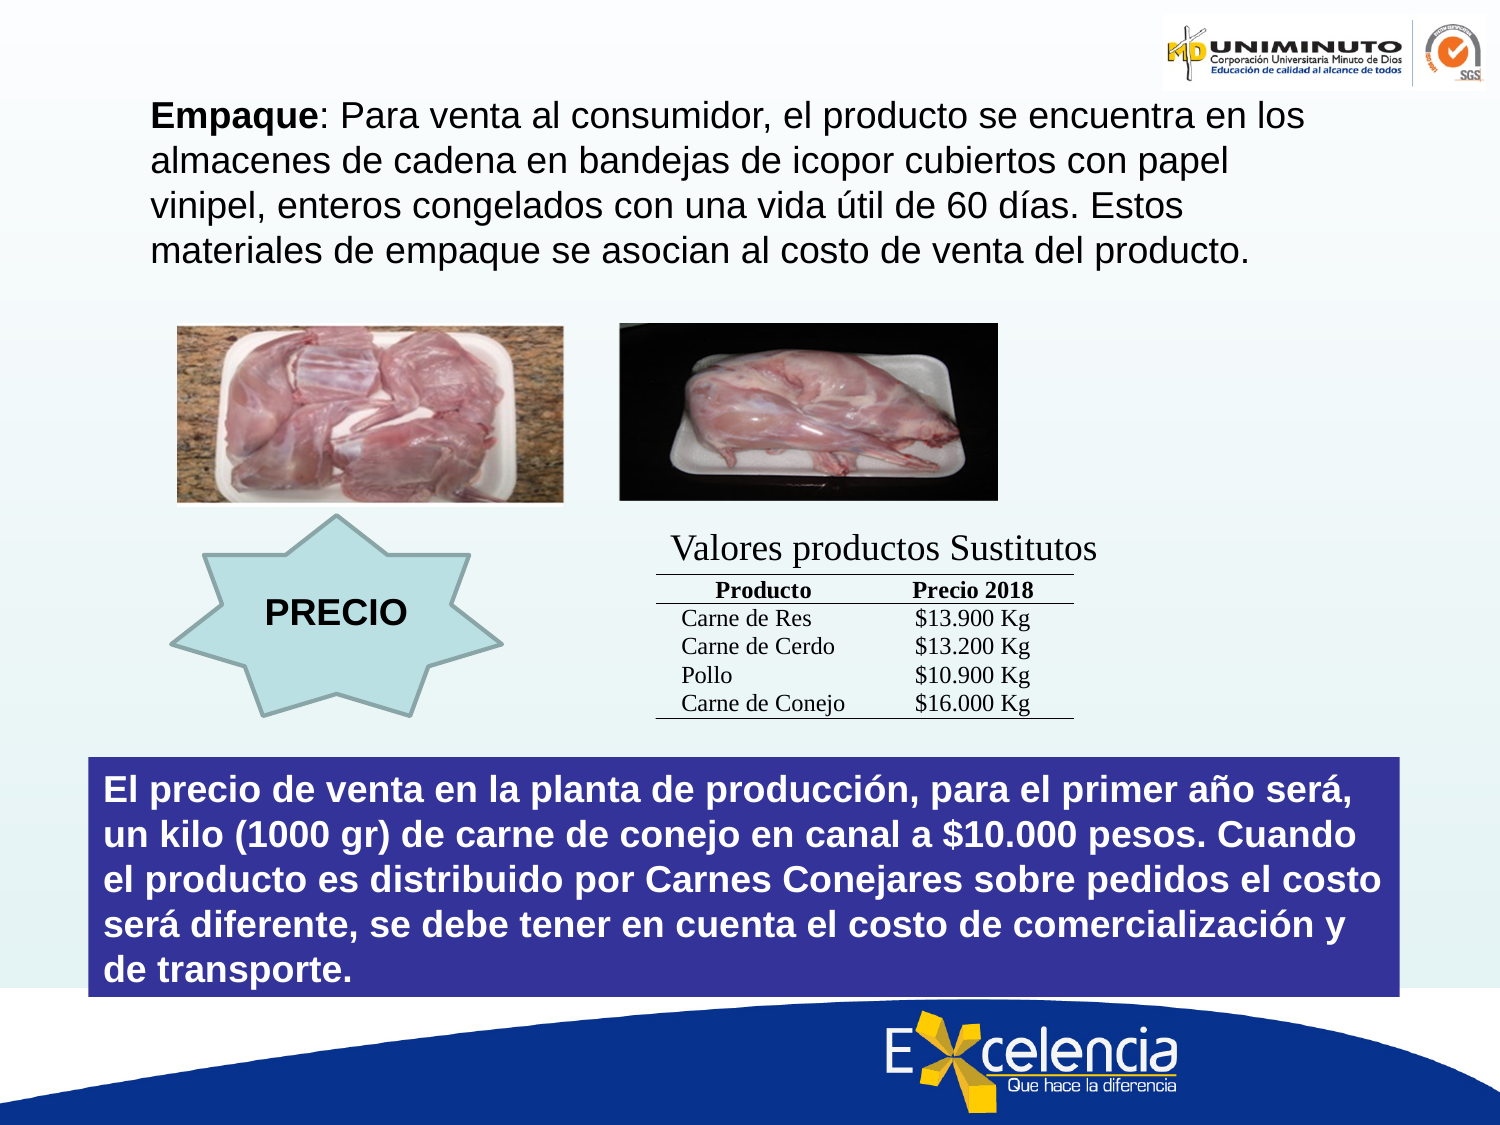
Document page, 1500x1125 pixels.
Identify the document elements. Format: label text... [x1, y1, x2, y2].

picture [176, 323, 998, 507]
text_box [655, 573, 1500, 776]
text_box Empaque: Para venta al consumidor, el producto se encuentra en los almacenes de cadena en bandejas de icopor cubiertos con papel vinipel, enteros congelados con una vida útil de 60 días. Estos materiales de empaque se asocian al costo de venta del producto. [135, 83, 1365, 279]
text_box PRECIO [169, 516, 505, 718]
text_box Valores productos Sustitutos [655, 515, 1117, 573]
picture [1163, 14, 1486, 91]
text_box El precio de venta en la planta de producción, para el primer año será, un kilo (1000 gr) de carne de conejo en canal a $10.000 pesos. Cuando el producto es distribuido por Carnes Conejares sobre pedidos el costo será diferente, se debe tener en cuenta el costo de comercialización y de transporte. [88, 757, 1400, 997]
picture [0, 988, 1500, 1125]
